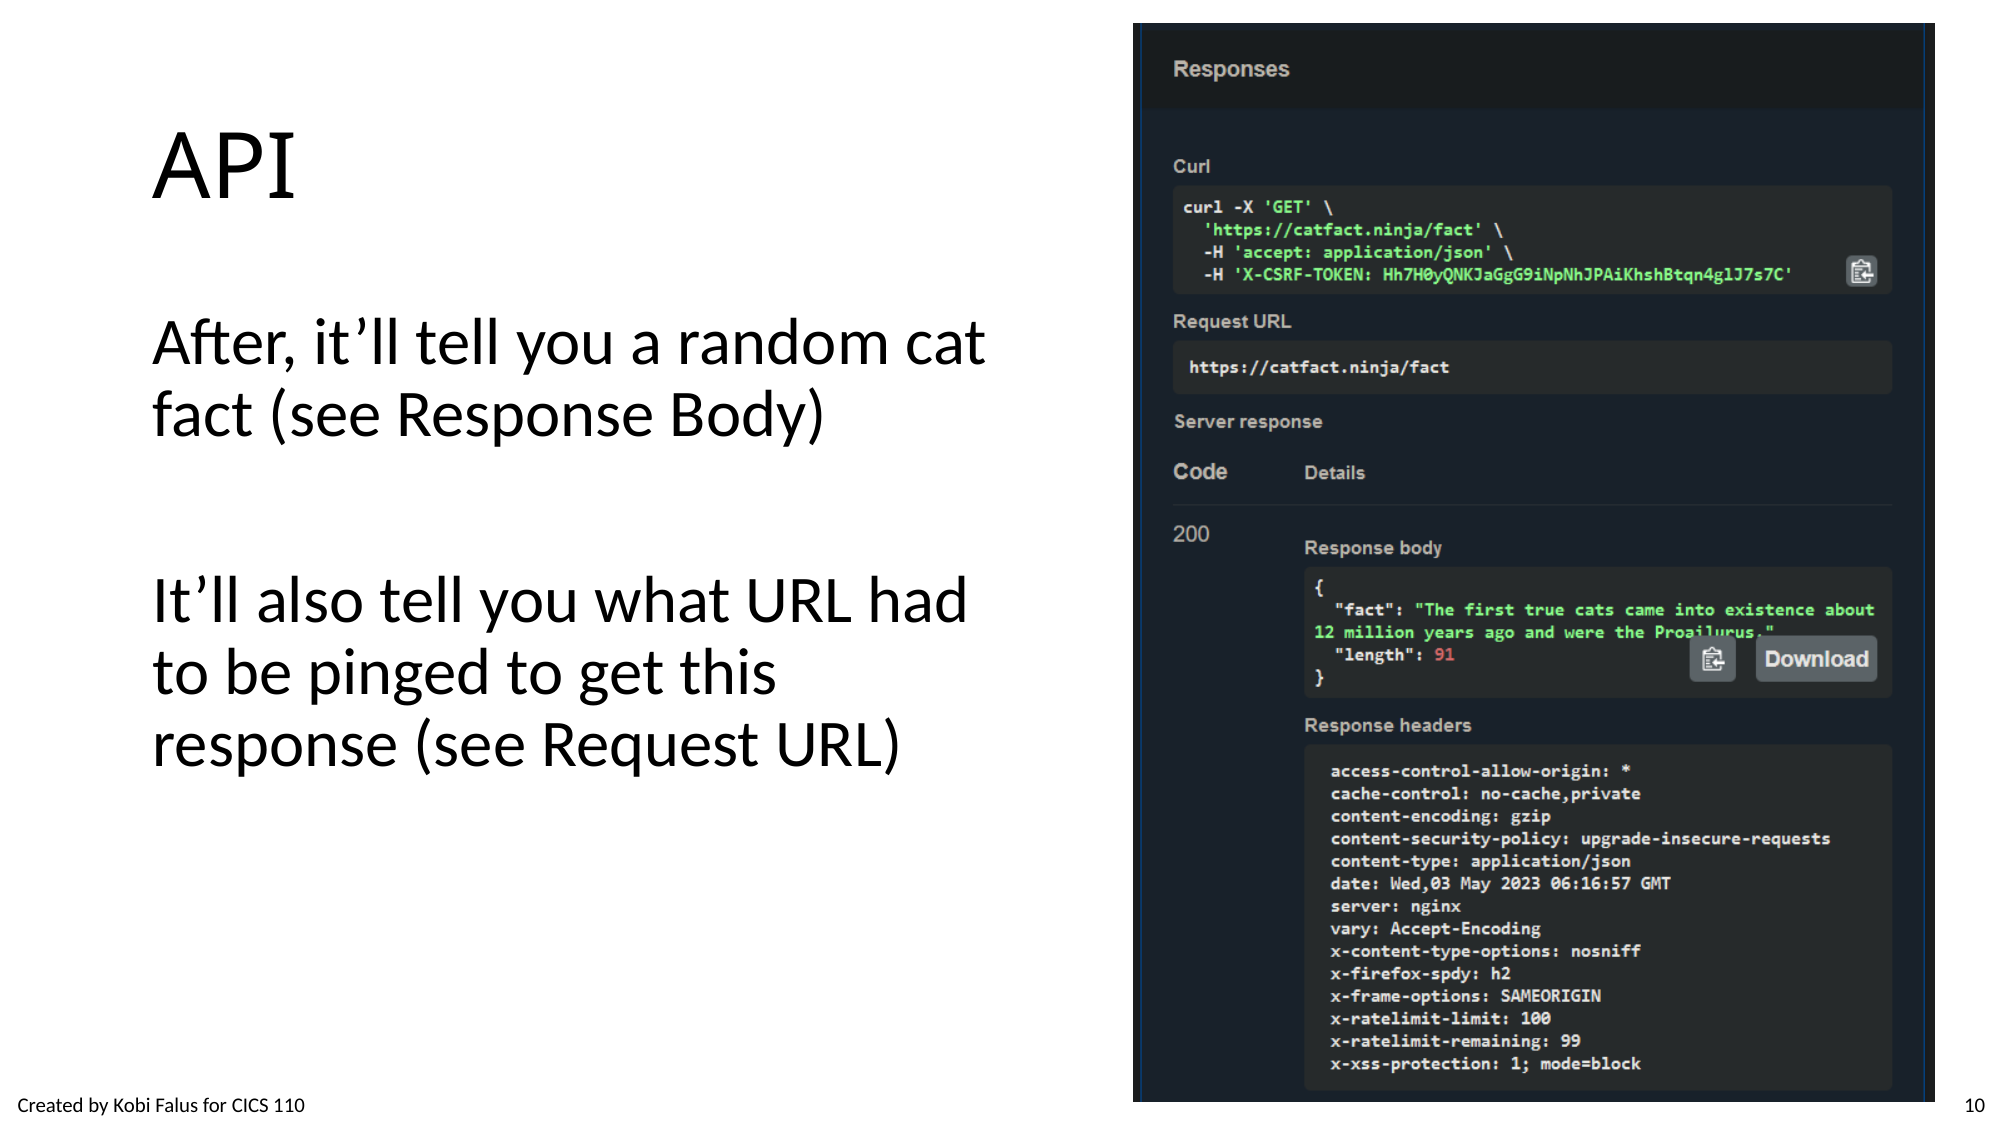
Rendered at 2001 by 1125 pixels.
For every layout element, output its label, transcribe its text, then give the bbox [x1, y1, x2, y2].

list After, it’ll tell you a random cat fact (see Response Body) It’ll also tell you what URL had to be pinged to get this response (see Request URL) [137, 299, 1044, 1014]
title API [137, 59, 1133, 278]
picture [1133, 22, 1935, 1102]
